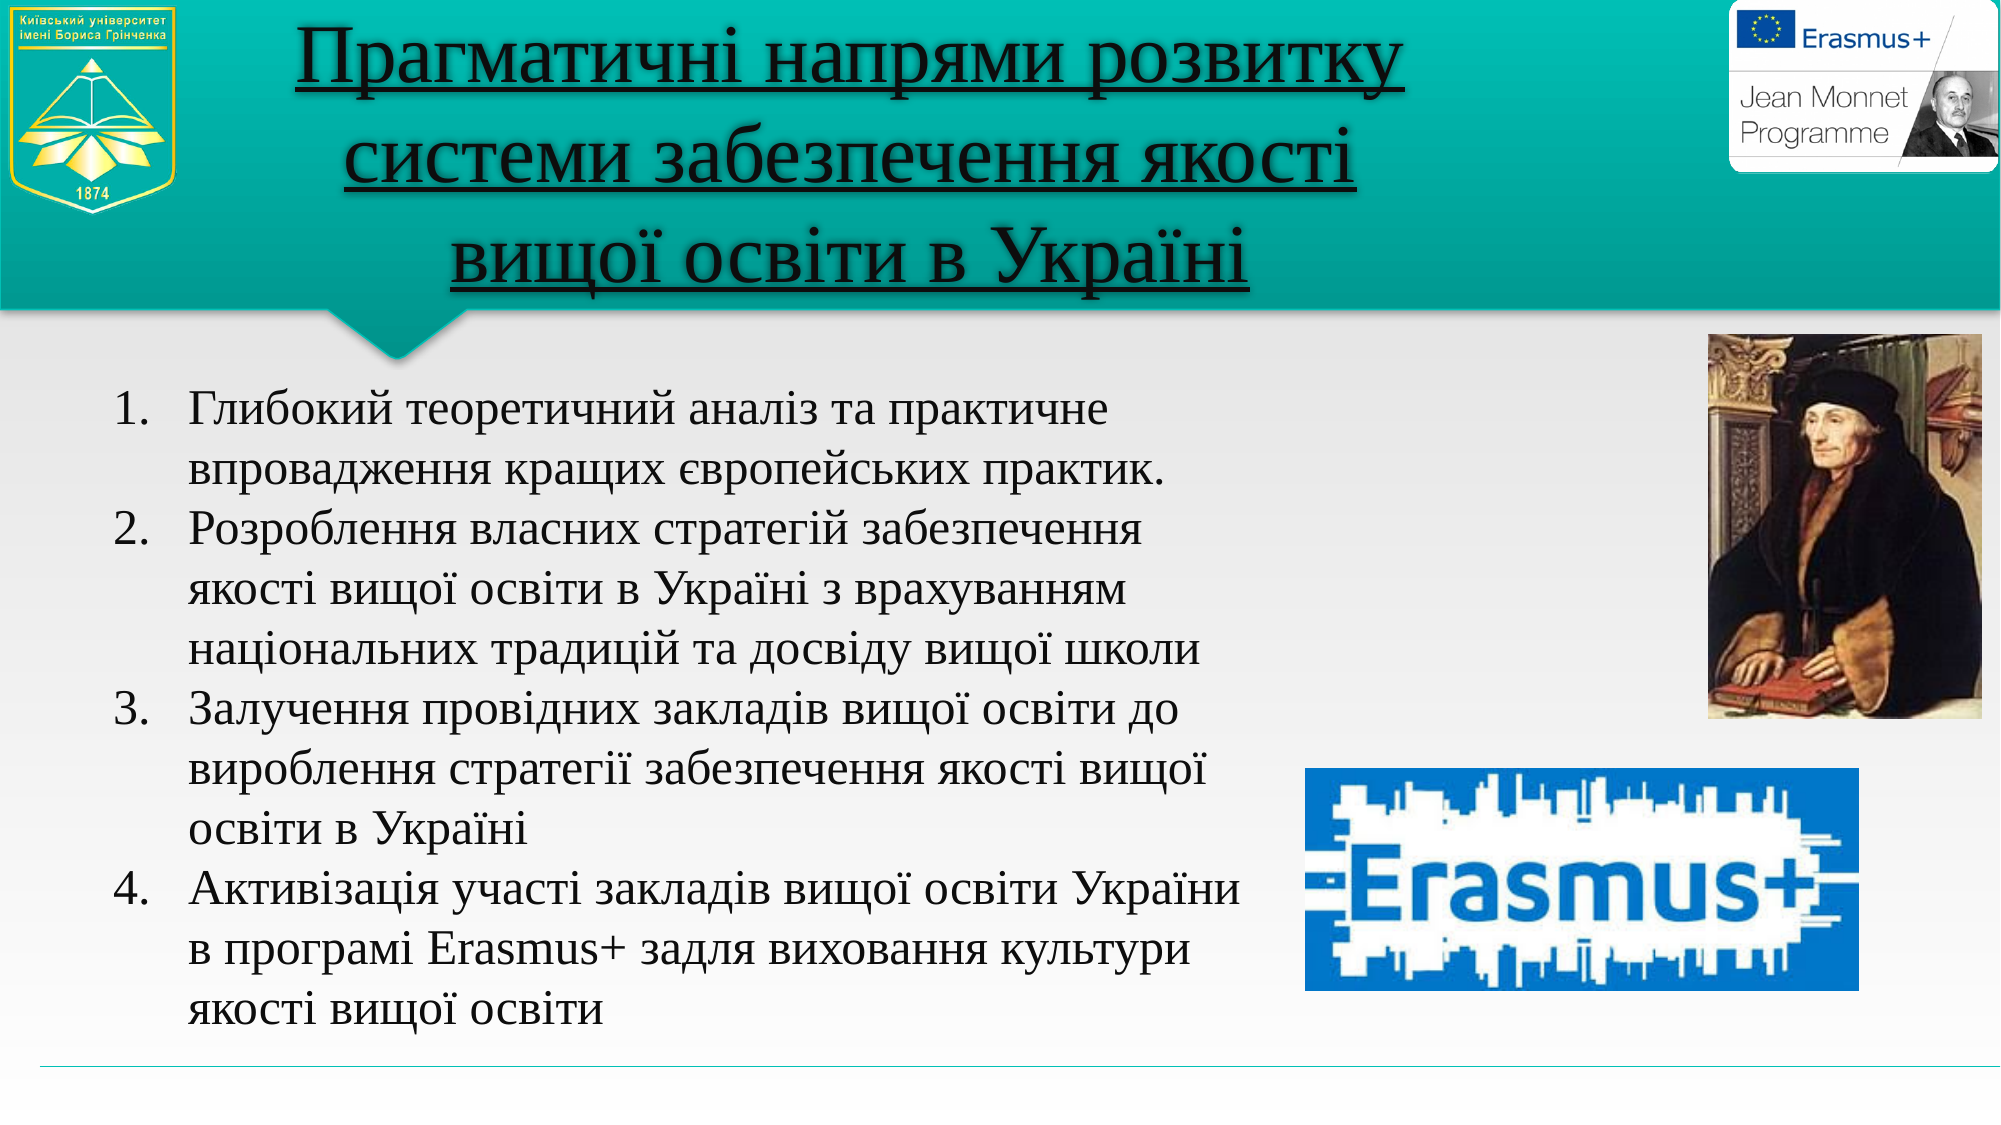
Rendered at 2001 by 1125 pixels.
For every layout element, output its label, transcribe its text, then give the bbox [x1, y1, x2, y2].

text_box Глибокий теоретичний аналіз та практичне впровадження кращих європейських практик. Розроблення власних стратегій забезпечення якості вищої освіти в Україні з врахуванням національних традицій та досвіду вищої школи Залучення провідних закладів вищої освіти до вироблення стратегії забезпечення якості вищої освіти в Україні Активізація участі закладів вищої освіти України в програмі Erasmus+ задля виховання культури якості вищої освіти [98, 367, 1282, 1042]
picture [0, 0, 194, 228]
picture [1305, 768, 1859, 991]
picture [1727, 0, 2000, 174]
picture [1708, 333, 1982, 719]
title Прагматичні напрями розвитку системи забезпечення якості вищої освіти в Україні [258, 0, 1442, 307]
